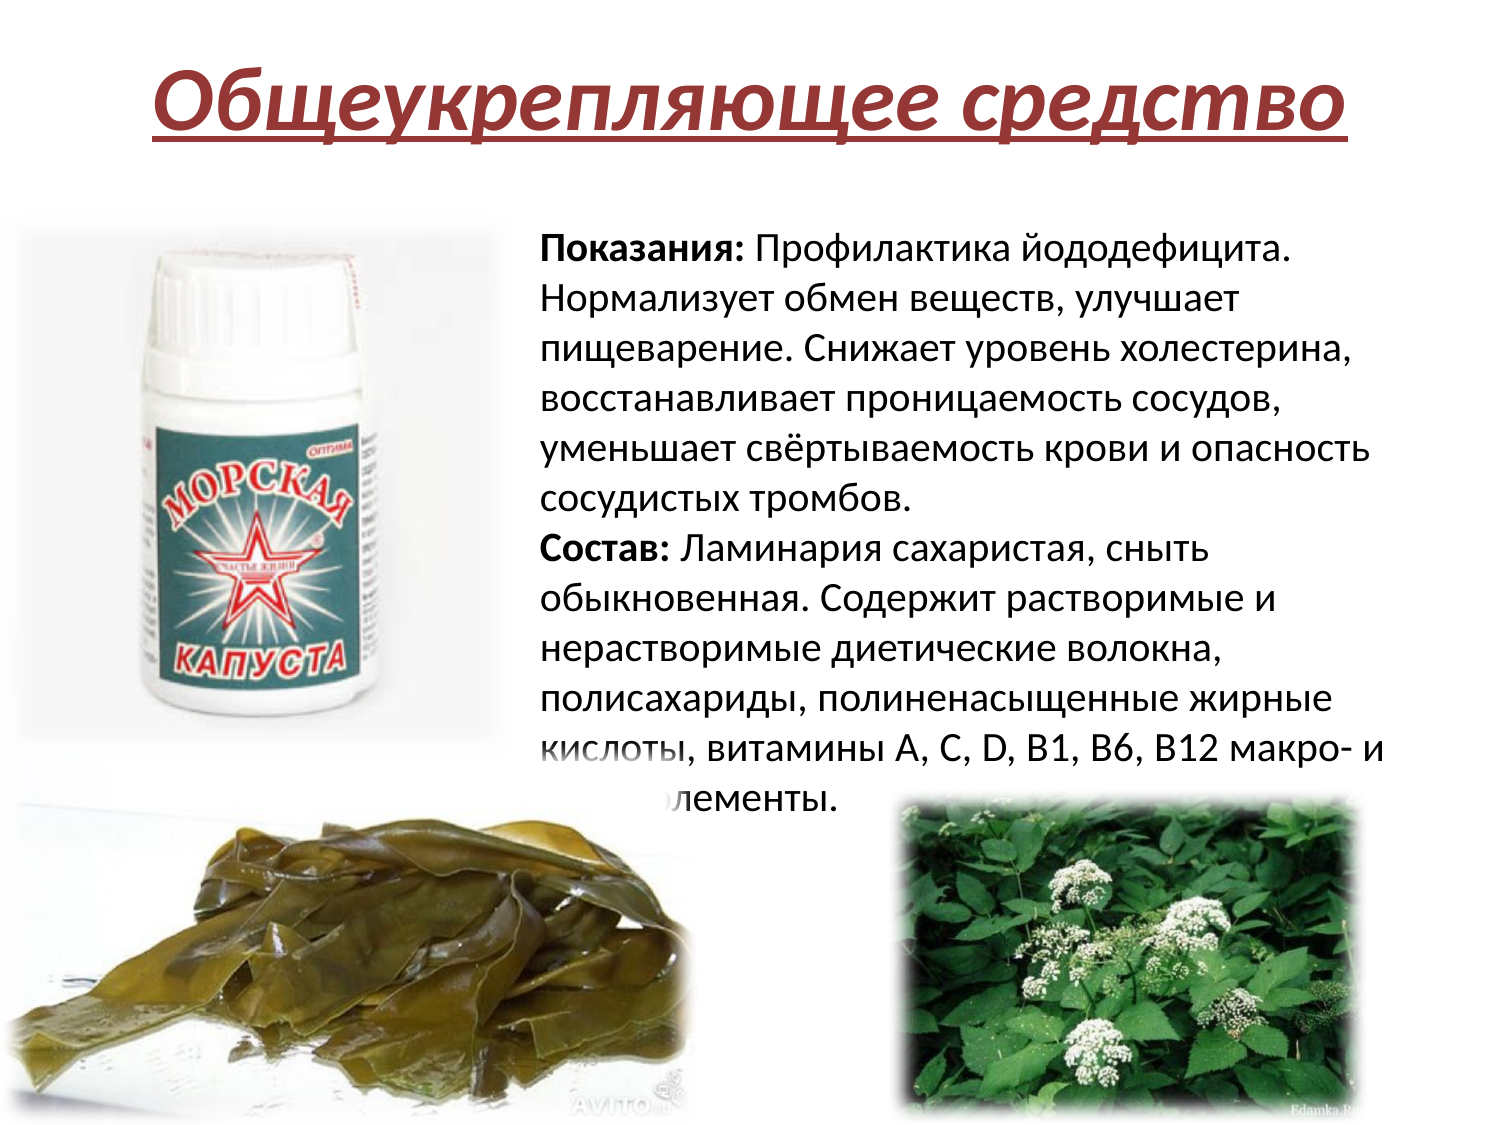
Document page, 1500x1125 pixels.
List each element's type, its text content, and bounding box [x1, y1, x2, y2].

text_box Показания: Профилактика йододефицита. Нормализует обмен веществ, улучшает пищеварение. Снижает уровень холестерина, восстанавливает проницаемость сосудов, уменьшает свёртываемость крови и опасность сосудистых тромбов. Состав: Ламинария сахаристая, сныть обыкновенная. Содержит растворимые и нерастворимые диетические волокна, полисахариды, полиненасыщенные жирные кислоты, витамины А, С, D, B1, B6, B12 макро- и микроэлементы. [524, 212, 1500, 828]
picture [0, 212, 699, 1125]
title Общеукрепляющее средство [75, 0, 1425, 188]
picture [887, 788, 1368, 1125]
